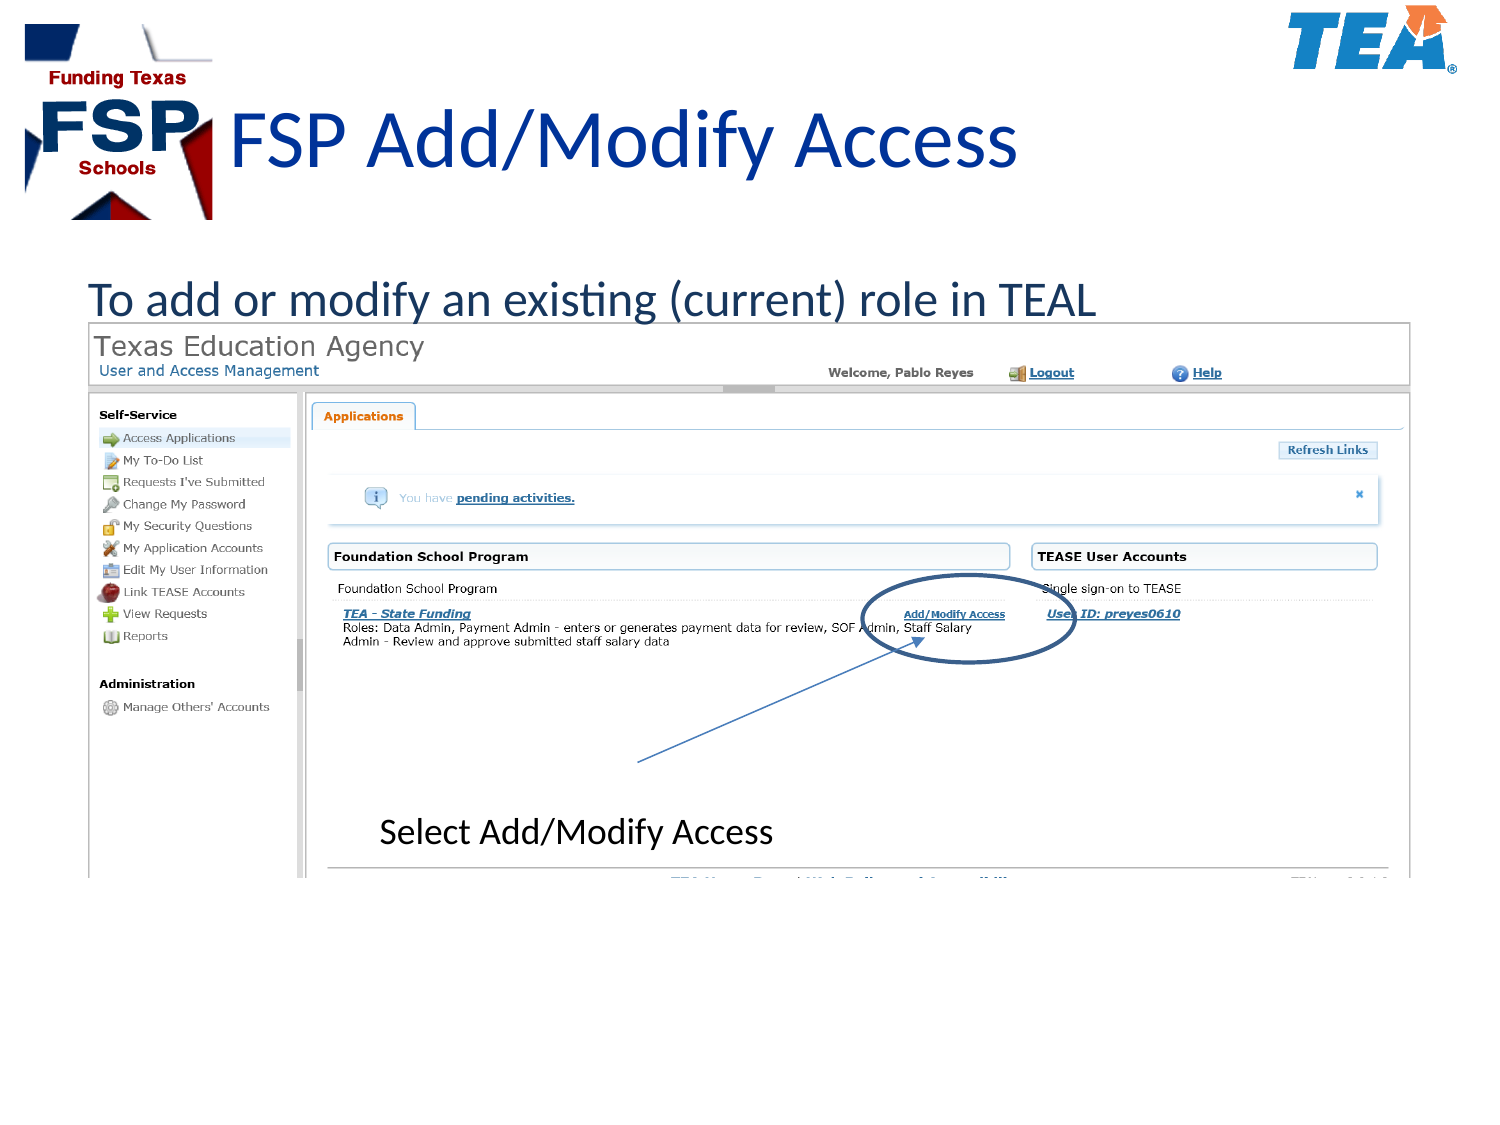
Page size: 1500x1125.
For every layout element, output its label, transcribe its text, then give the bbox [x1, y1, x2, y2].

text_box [637, 637, 926, 763]
text_box [24, 24, 213, 220]
list To add or modify an existing (current) role in TEAL [87, 266, 1413, 322]
picture [1275, 0, 1465, 75]
picture [87, 321, 1411, 878]
title FSP Add/Modify Access [229, 83, 1270, 185]
